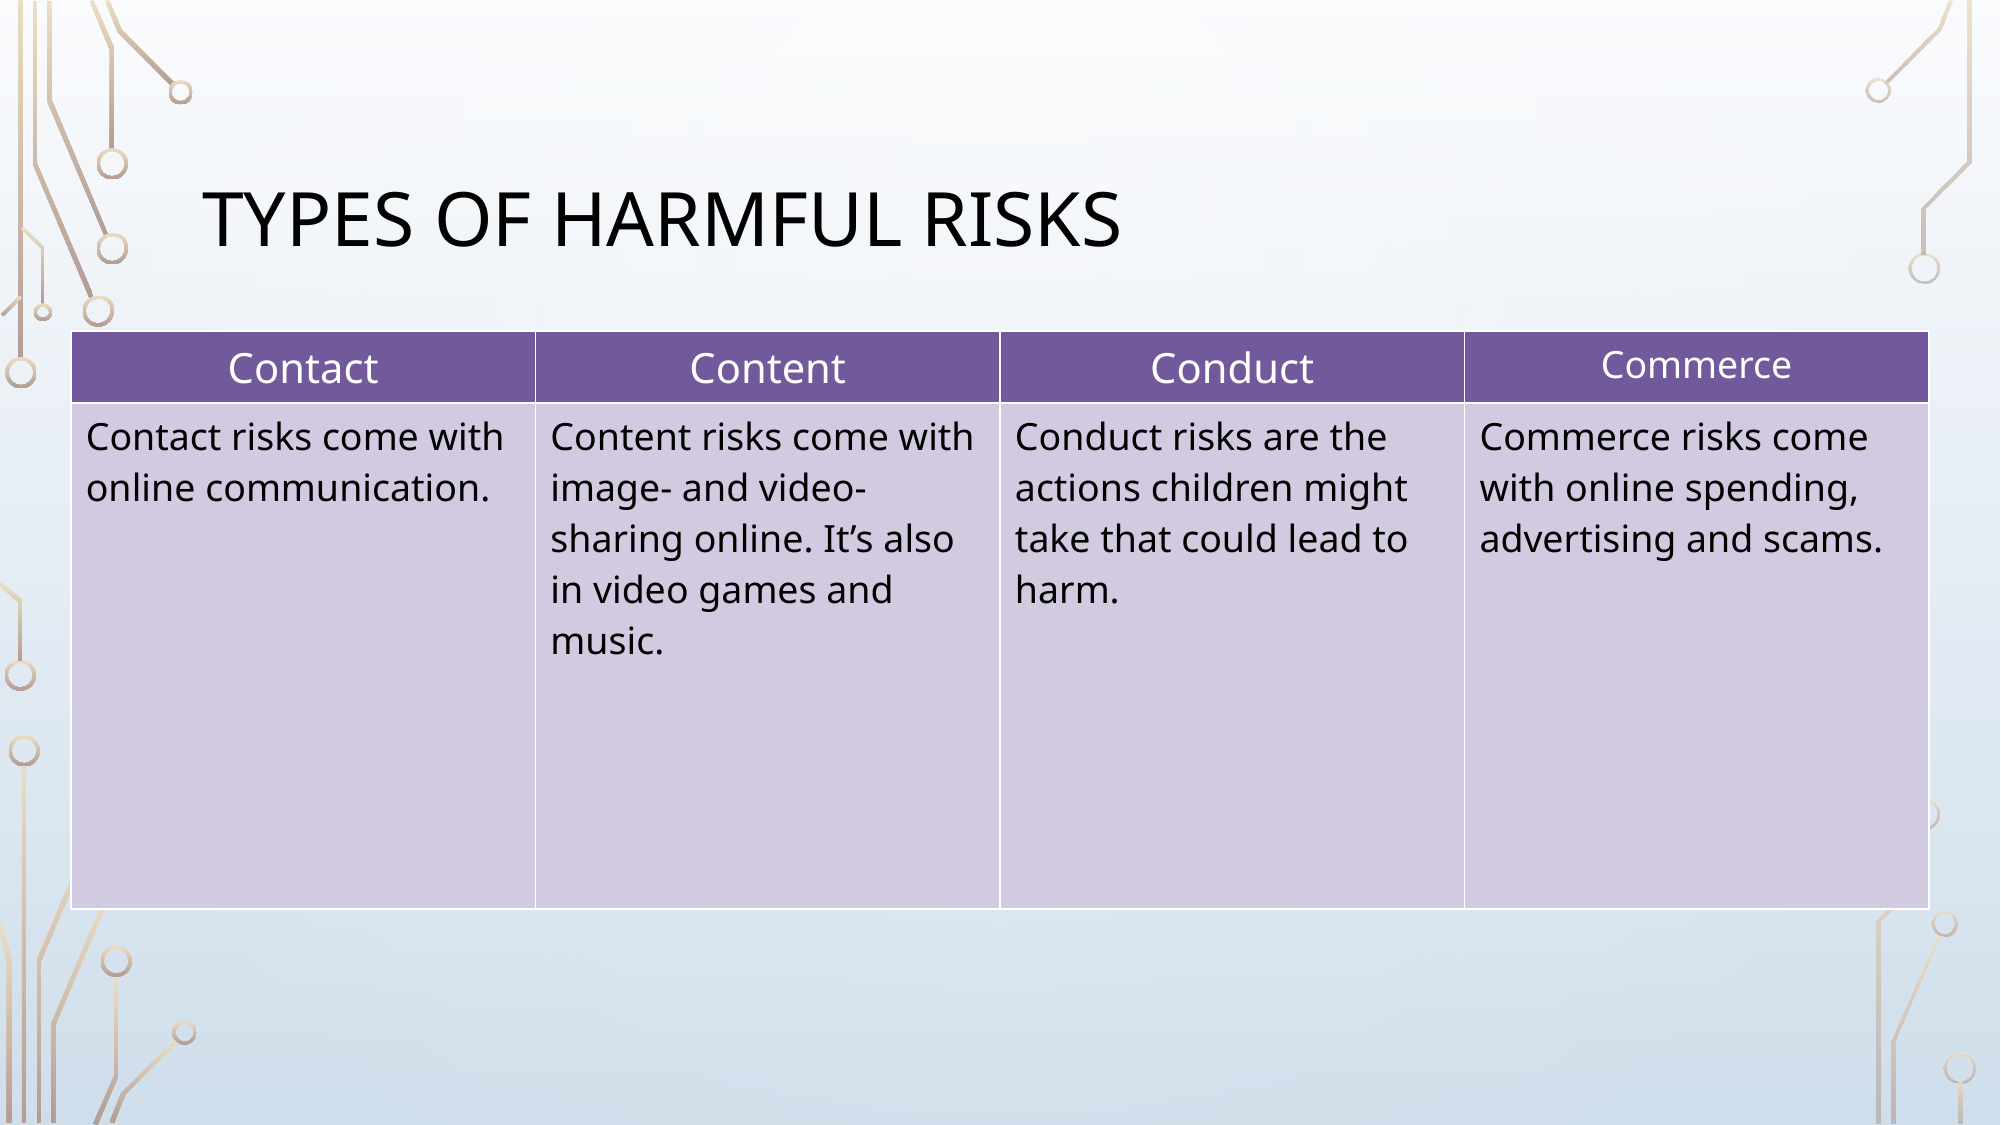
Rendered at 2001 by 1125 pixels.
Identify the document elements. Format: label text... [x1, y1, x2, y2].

table_cell Conduct risks are the actions children might take that could lead to harm. [1001, 404, 1464, 908]
table_header Commerce [1465, 332, 1928, 402]
table_header Contact [72, 332, 535, 402]
table_cell Commerce risks come with online spending, advertising and scams. [1465, 404, 1928, 908]
table_header Content [536, 332, 999, 402]
title Types of harmful risks [187, 101, 1813, 330]
table_cell Contact risks come with online communication. [72, 404, 535, 908]
table_cell Content risks come with image- and video-sharing online. It’s also in video games and music. [536, 404, 999, 908]
table_header Conduct [1001, 332, 1464, 402]
